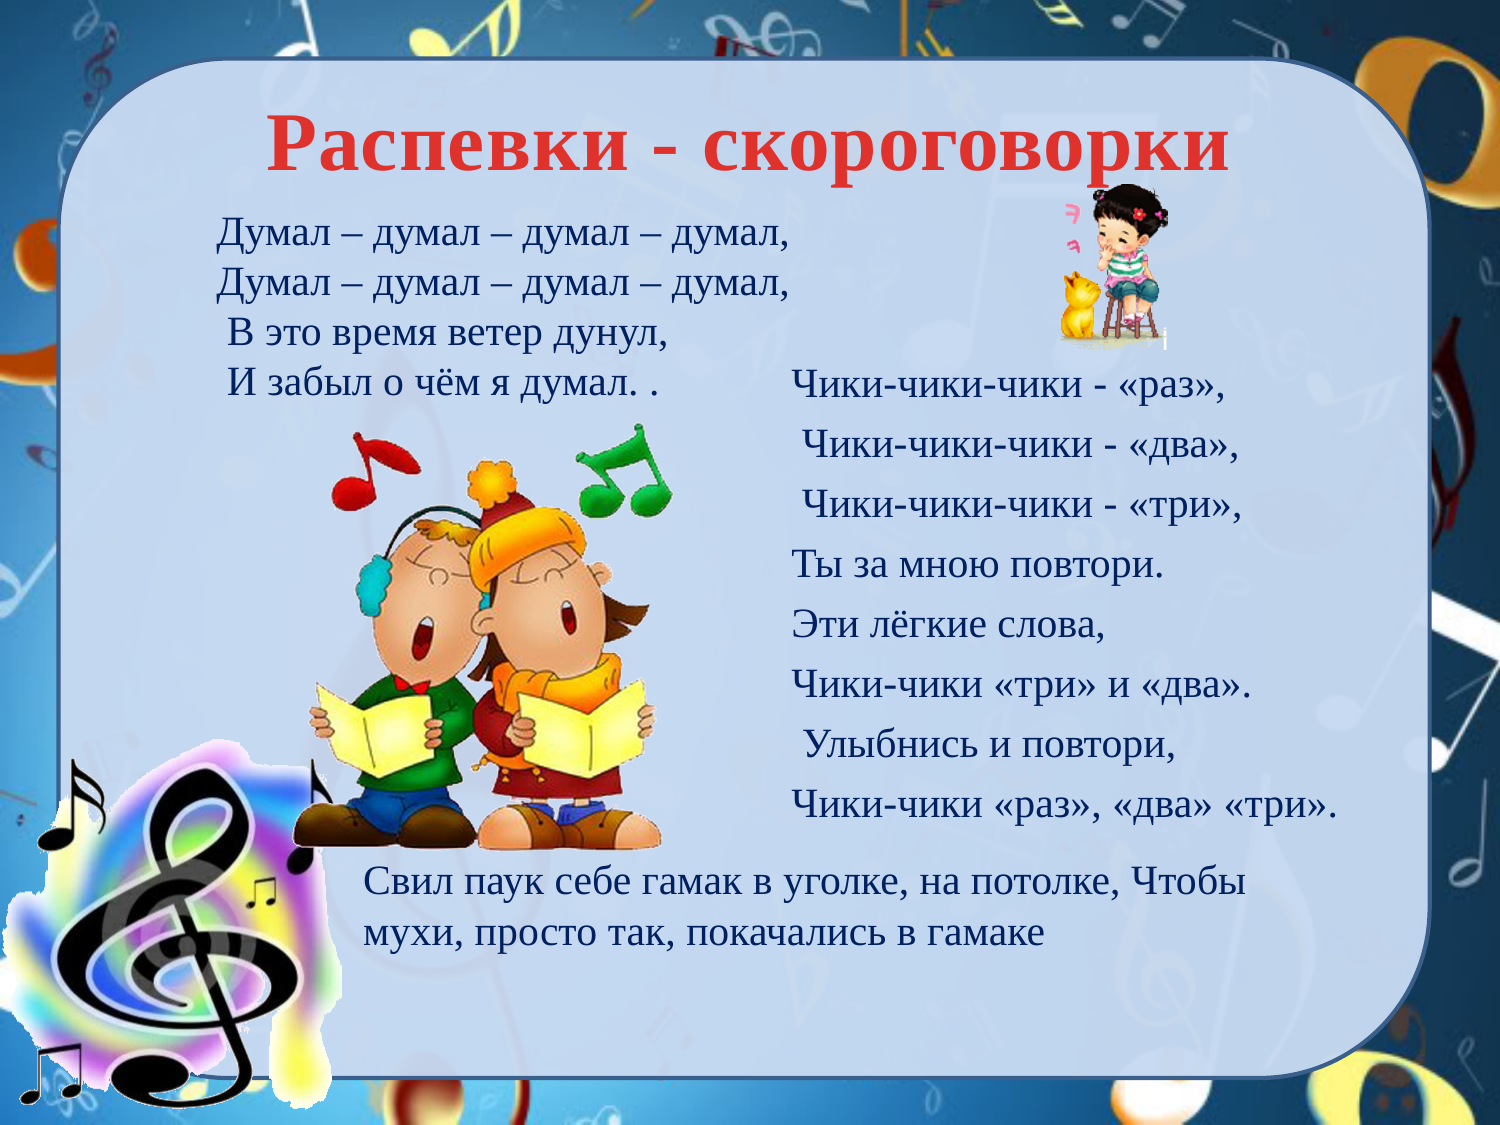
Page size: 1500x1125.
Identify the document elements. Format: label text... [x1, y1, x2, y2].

text_box Свил паук себе гамак в уголке, на потолке, Чтобы мухи, просто так, покачались в гамаке [348, 845, 1353, 961]
picture [0, 0, 1500, 1125]
text_box Чики-чики-чики - «раз», Чики-чики-чики - «два», Чики-чики-чики - «три», Ты за мною повтори. Эти лёгкие слова, Чики-чики «три» и «два». Улыбнись и повтори, Чики-чики «раз», «два» «три». [702, 338, 1394, 833]
title Распевки - скороговорки [112, 66, 1388, 308]
subtitle Думал – думал – думал – думал, Думал – думал – думал – думал, В это время ветер дунул, И забыл о чём я думал. . [159, 196, 857, 539]
